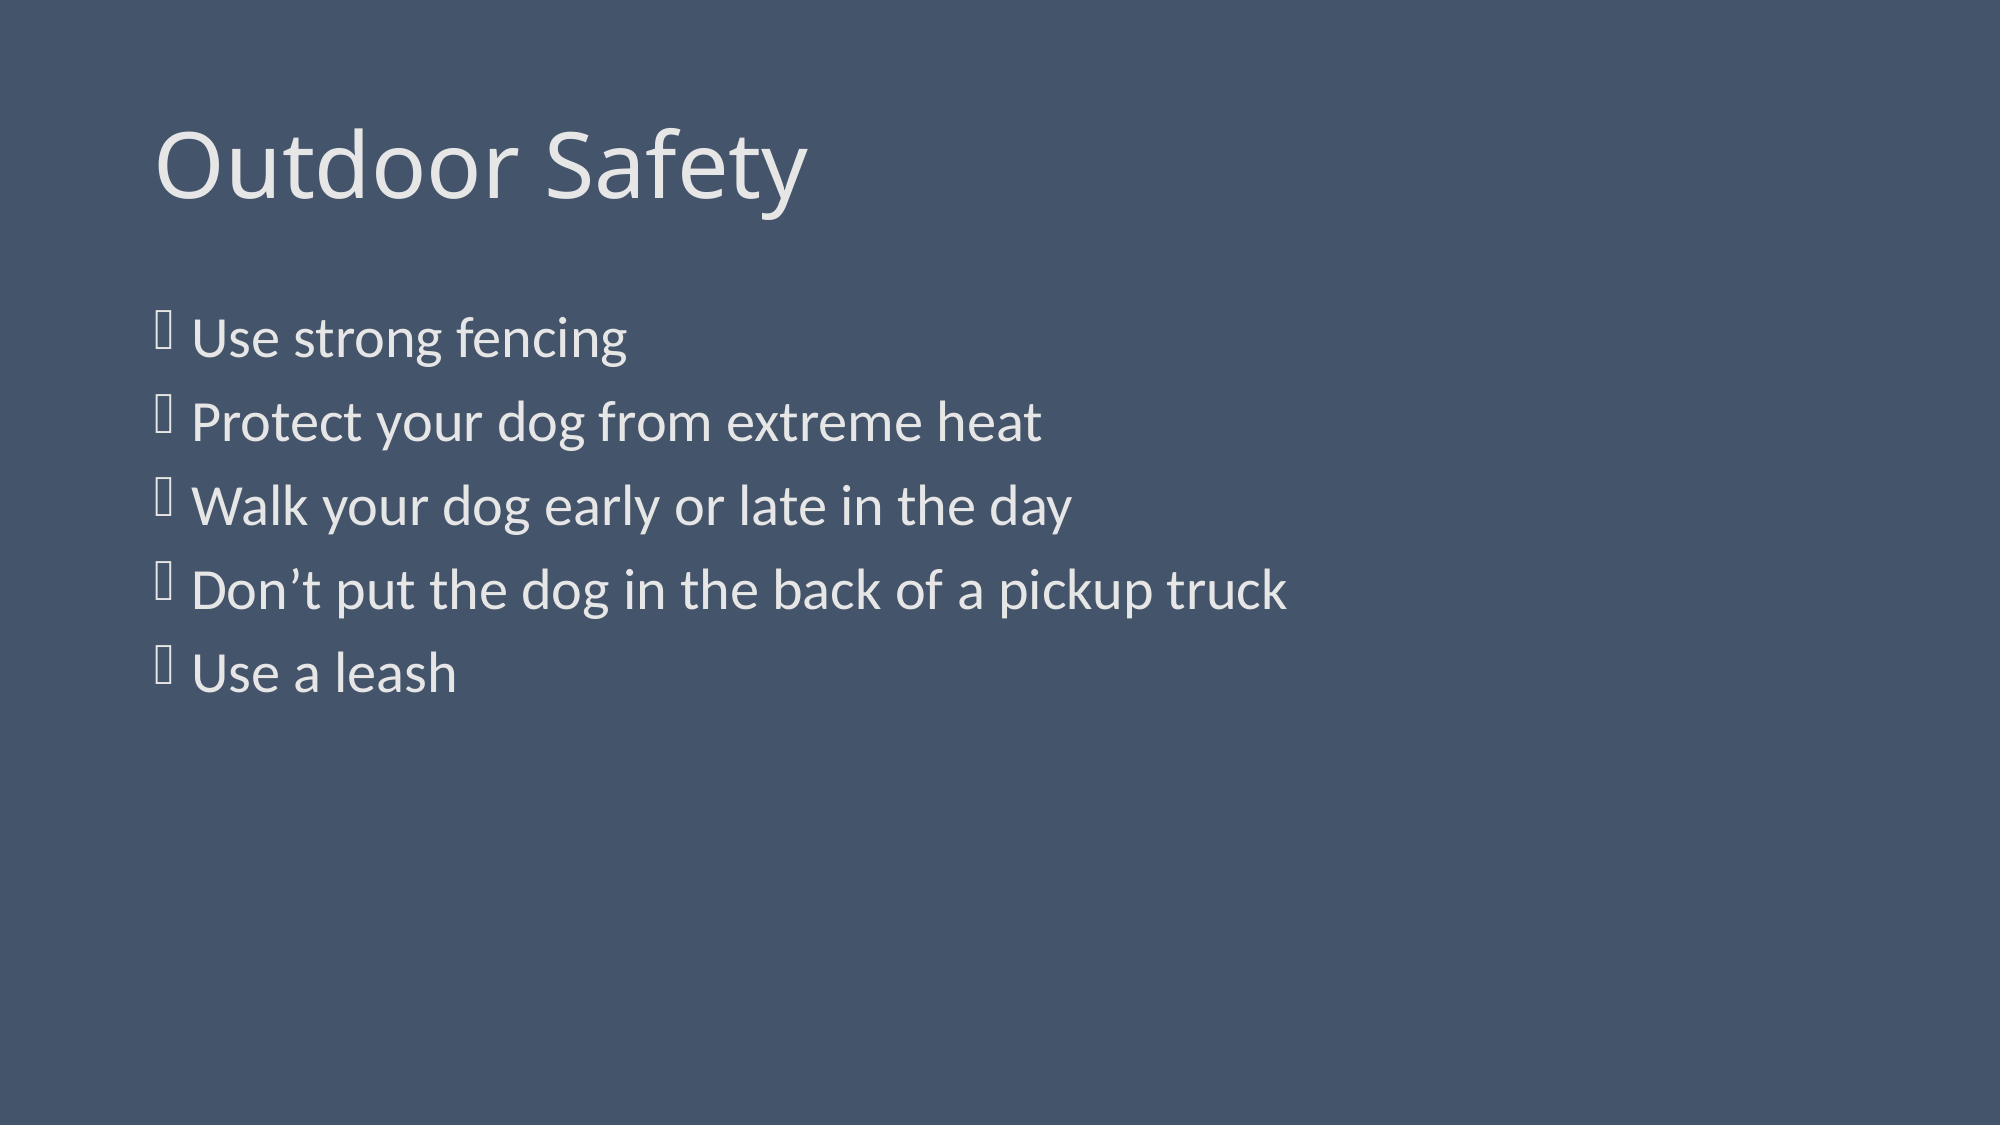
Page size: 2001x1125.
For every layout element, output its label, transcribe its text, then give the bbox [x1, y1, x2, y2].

title Outdoor Safety [138, 60, 1864, 278]
list Use strong fencing Protect your dog from extreme heat Walk your dog early or late in the day Don’t put the dog in the back of a pickup truck Use a leash [138, 299, 1864, 1014]
